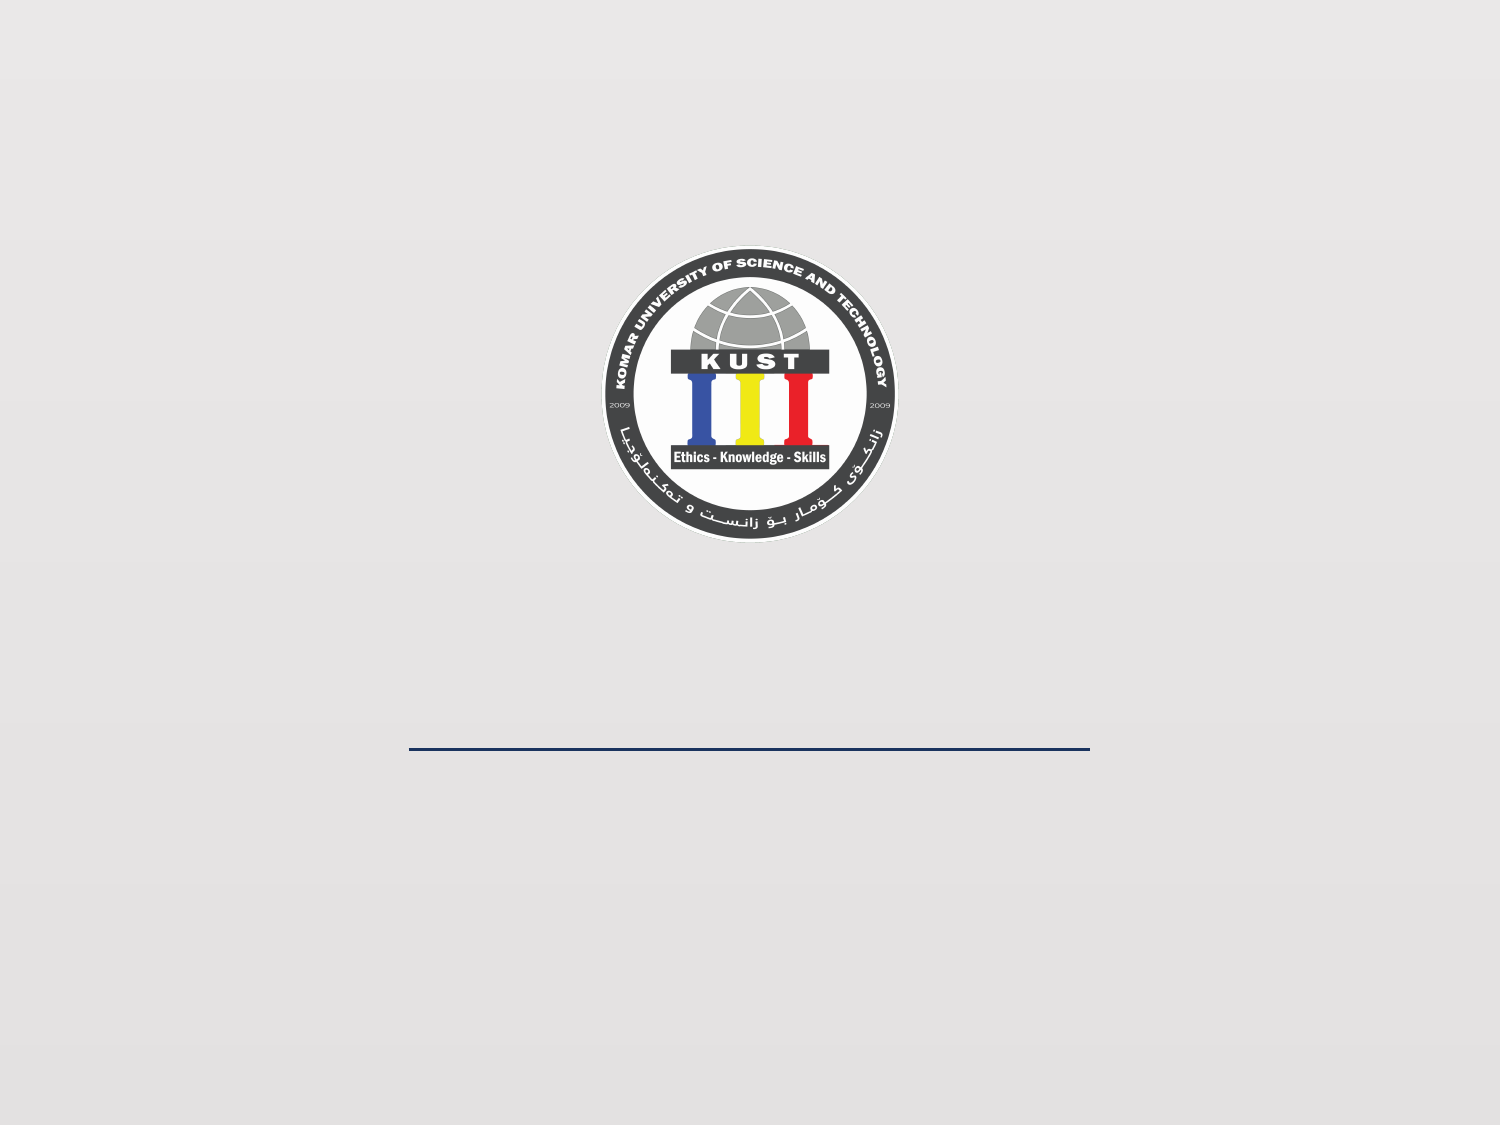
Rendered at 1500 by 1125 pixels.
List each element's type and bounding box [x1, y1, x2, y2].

picture [563, 207, 937, 581]
